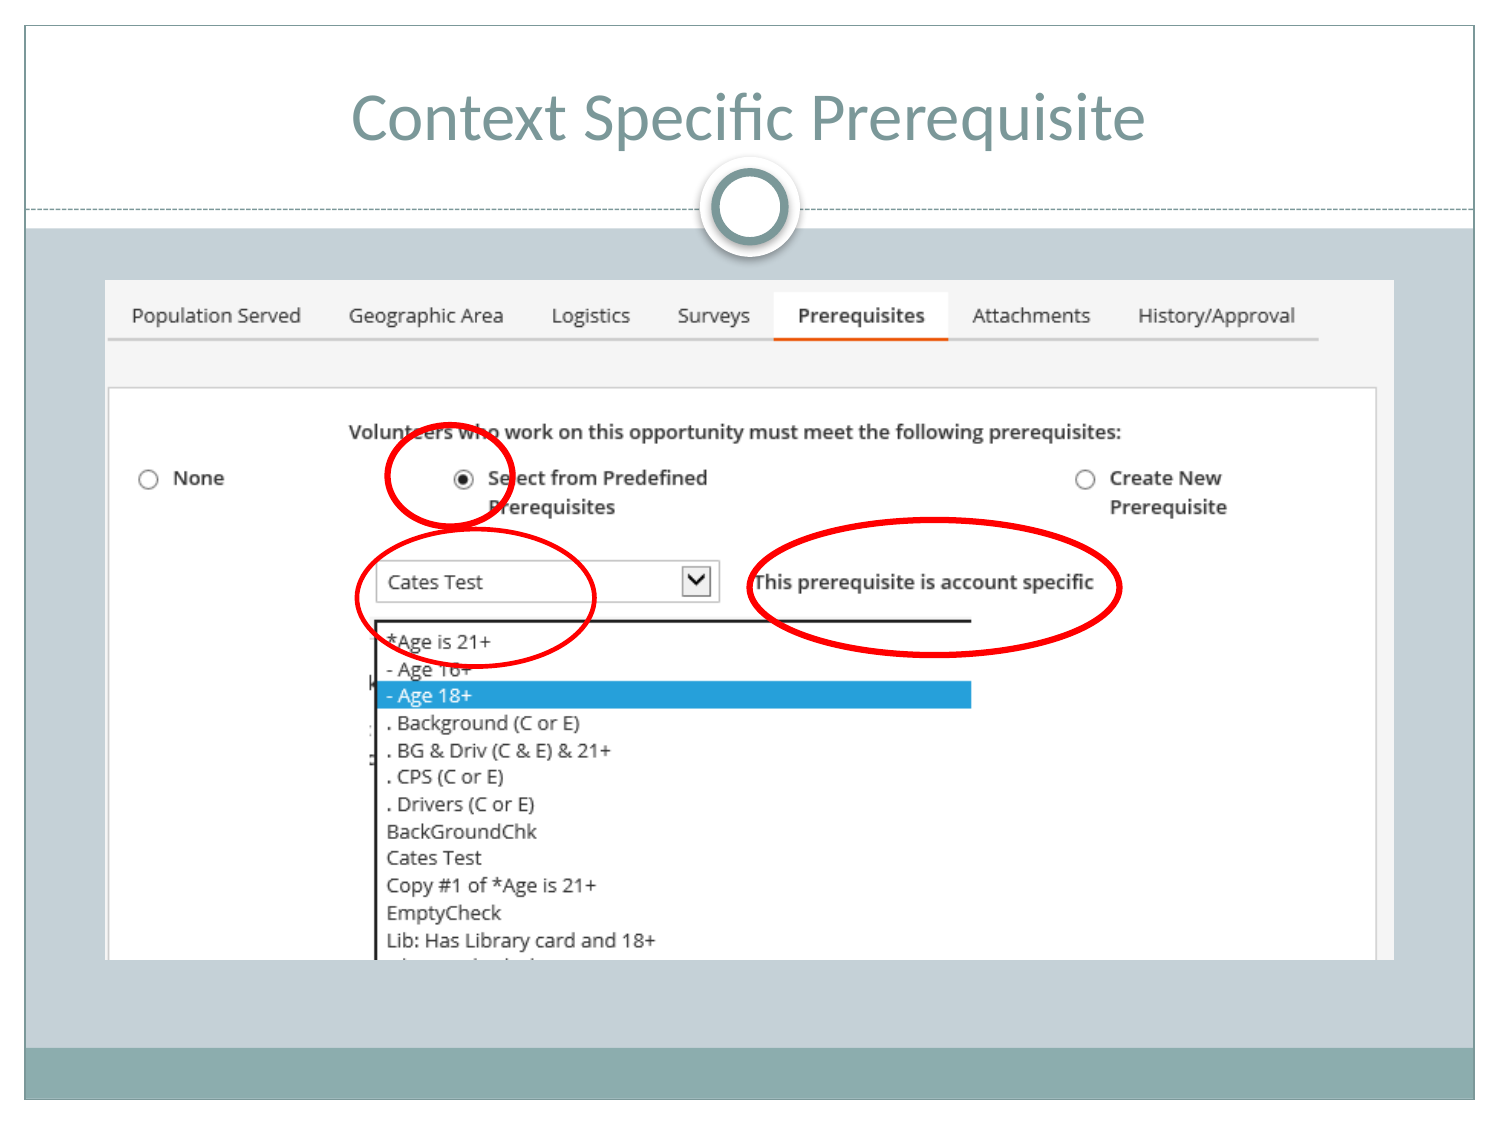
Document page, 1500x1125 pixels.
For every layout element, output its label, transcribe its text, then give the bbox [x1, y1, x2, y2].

title Context Specific Prerequisite [49, 37, 1450, 162]
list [105, 280, 1394, 961]
